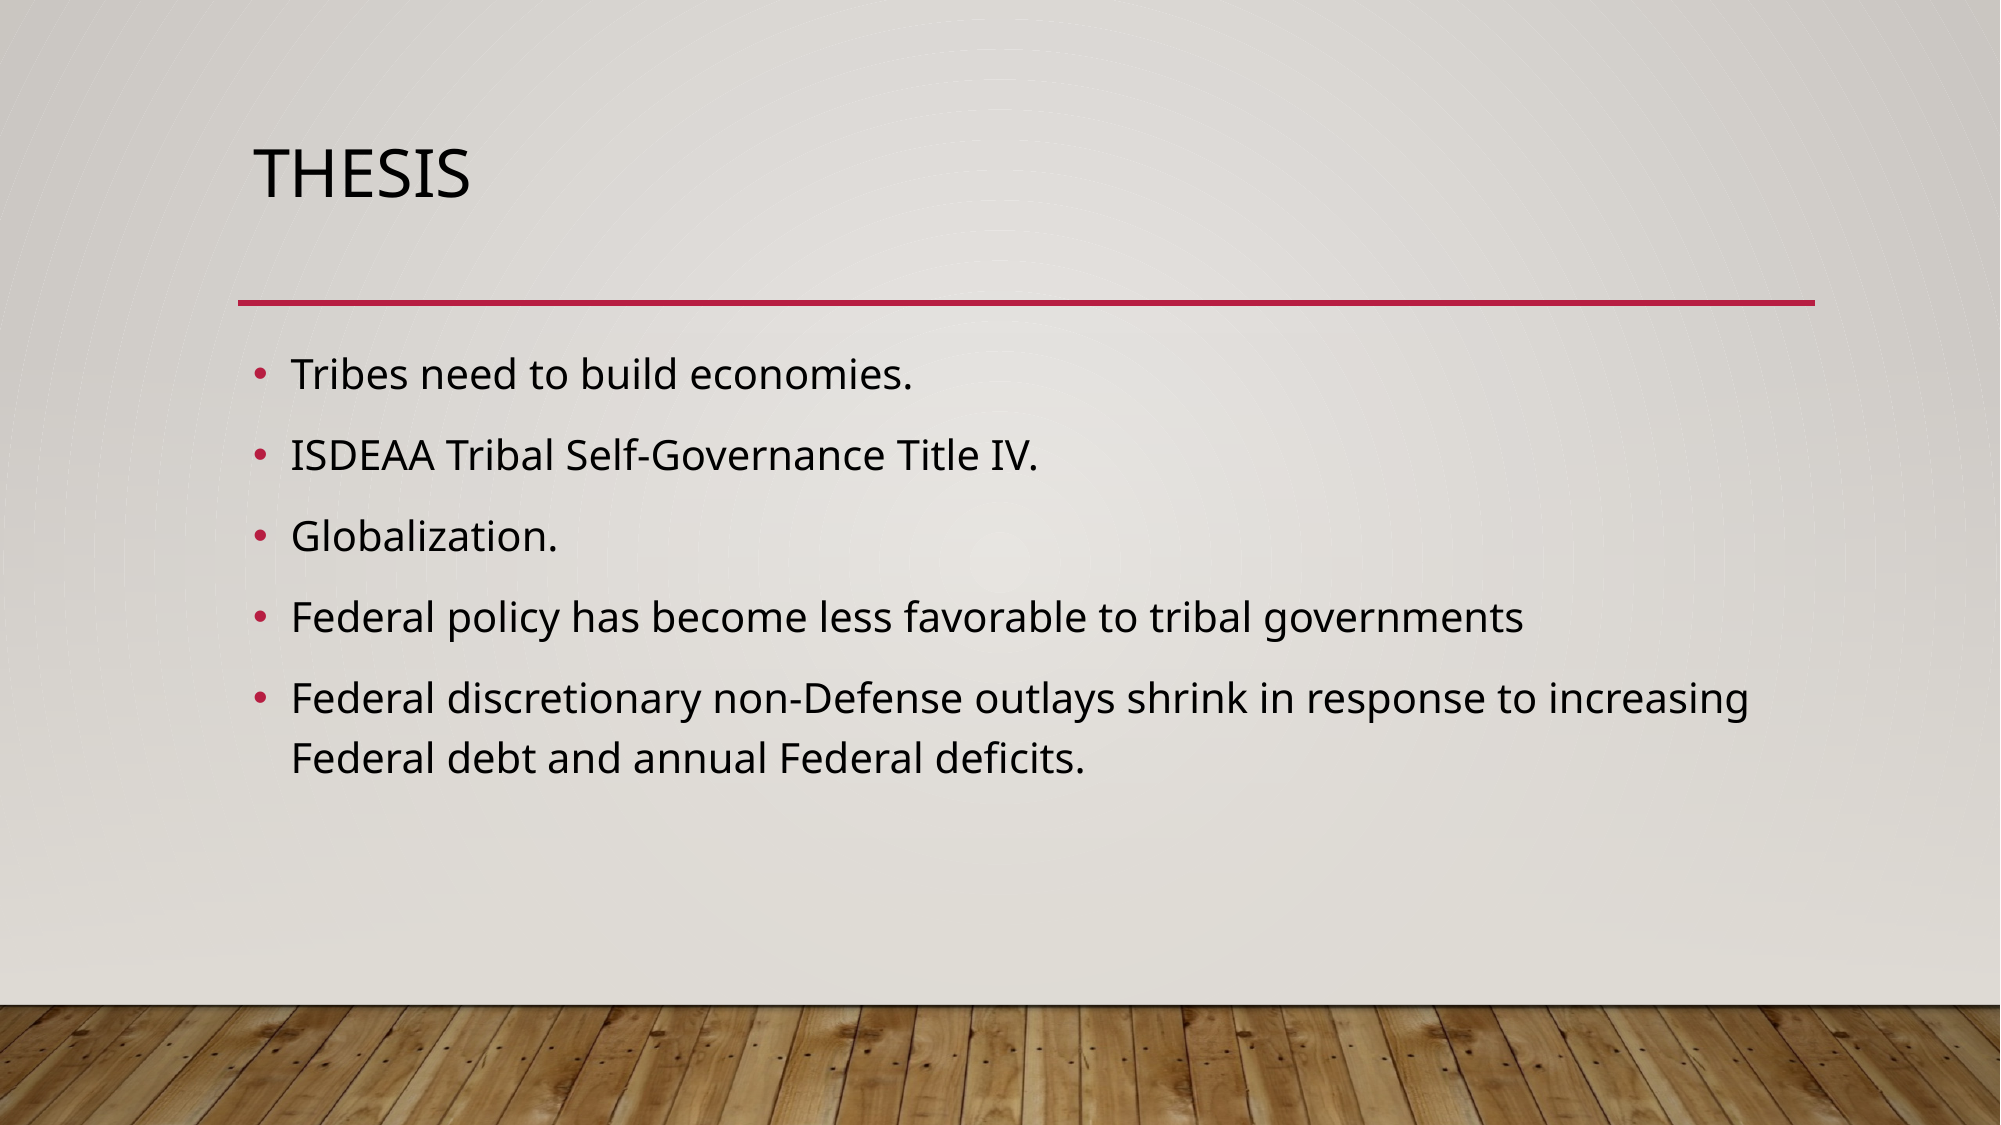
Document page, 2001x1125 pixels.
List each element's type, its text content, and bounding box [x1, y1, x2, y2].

title thesis [238, 131, 1814, 305]
picture [0, 1005, 2000, 1125]
list Tribes need to build economies. ISDEAA Tribal Self-Governance Title IV. Globalization. Federal policy has become less favorable to tribal governments Federal discretionary non-Defense outlays shrink in response to increasing Federal debt and annual Federal deficits. [238, 330, 1814, 897]
